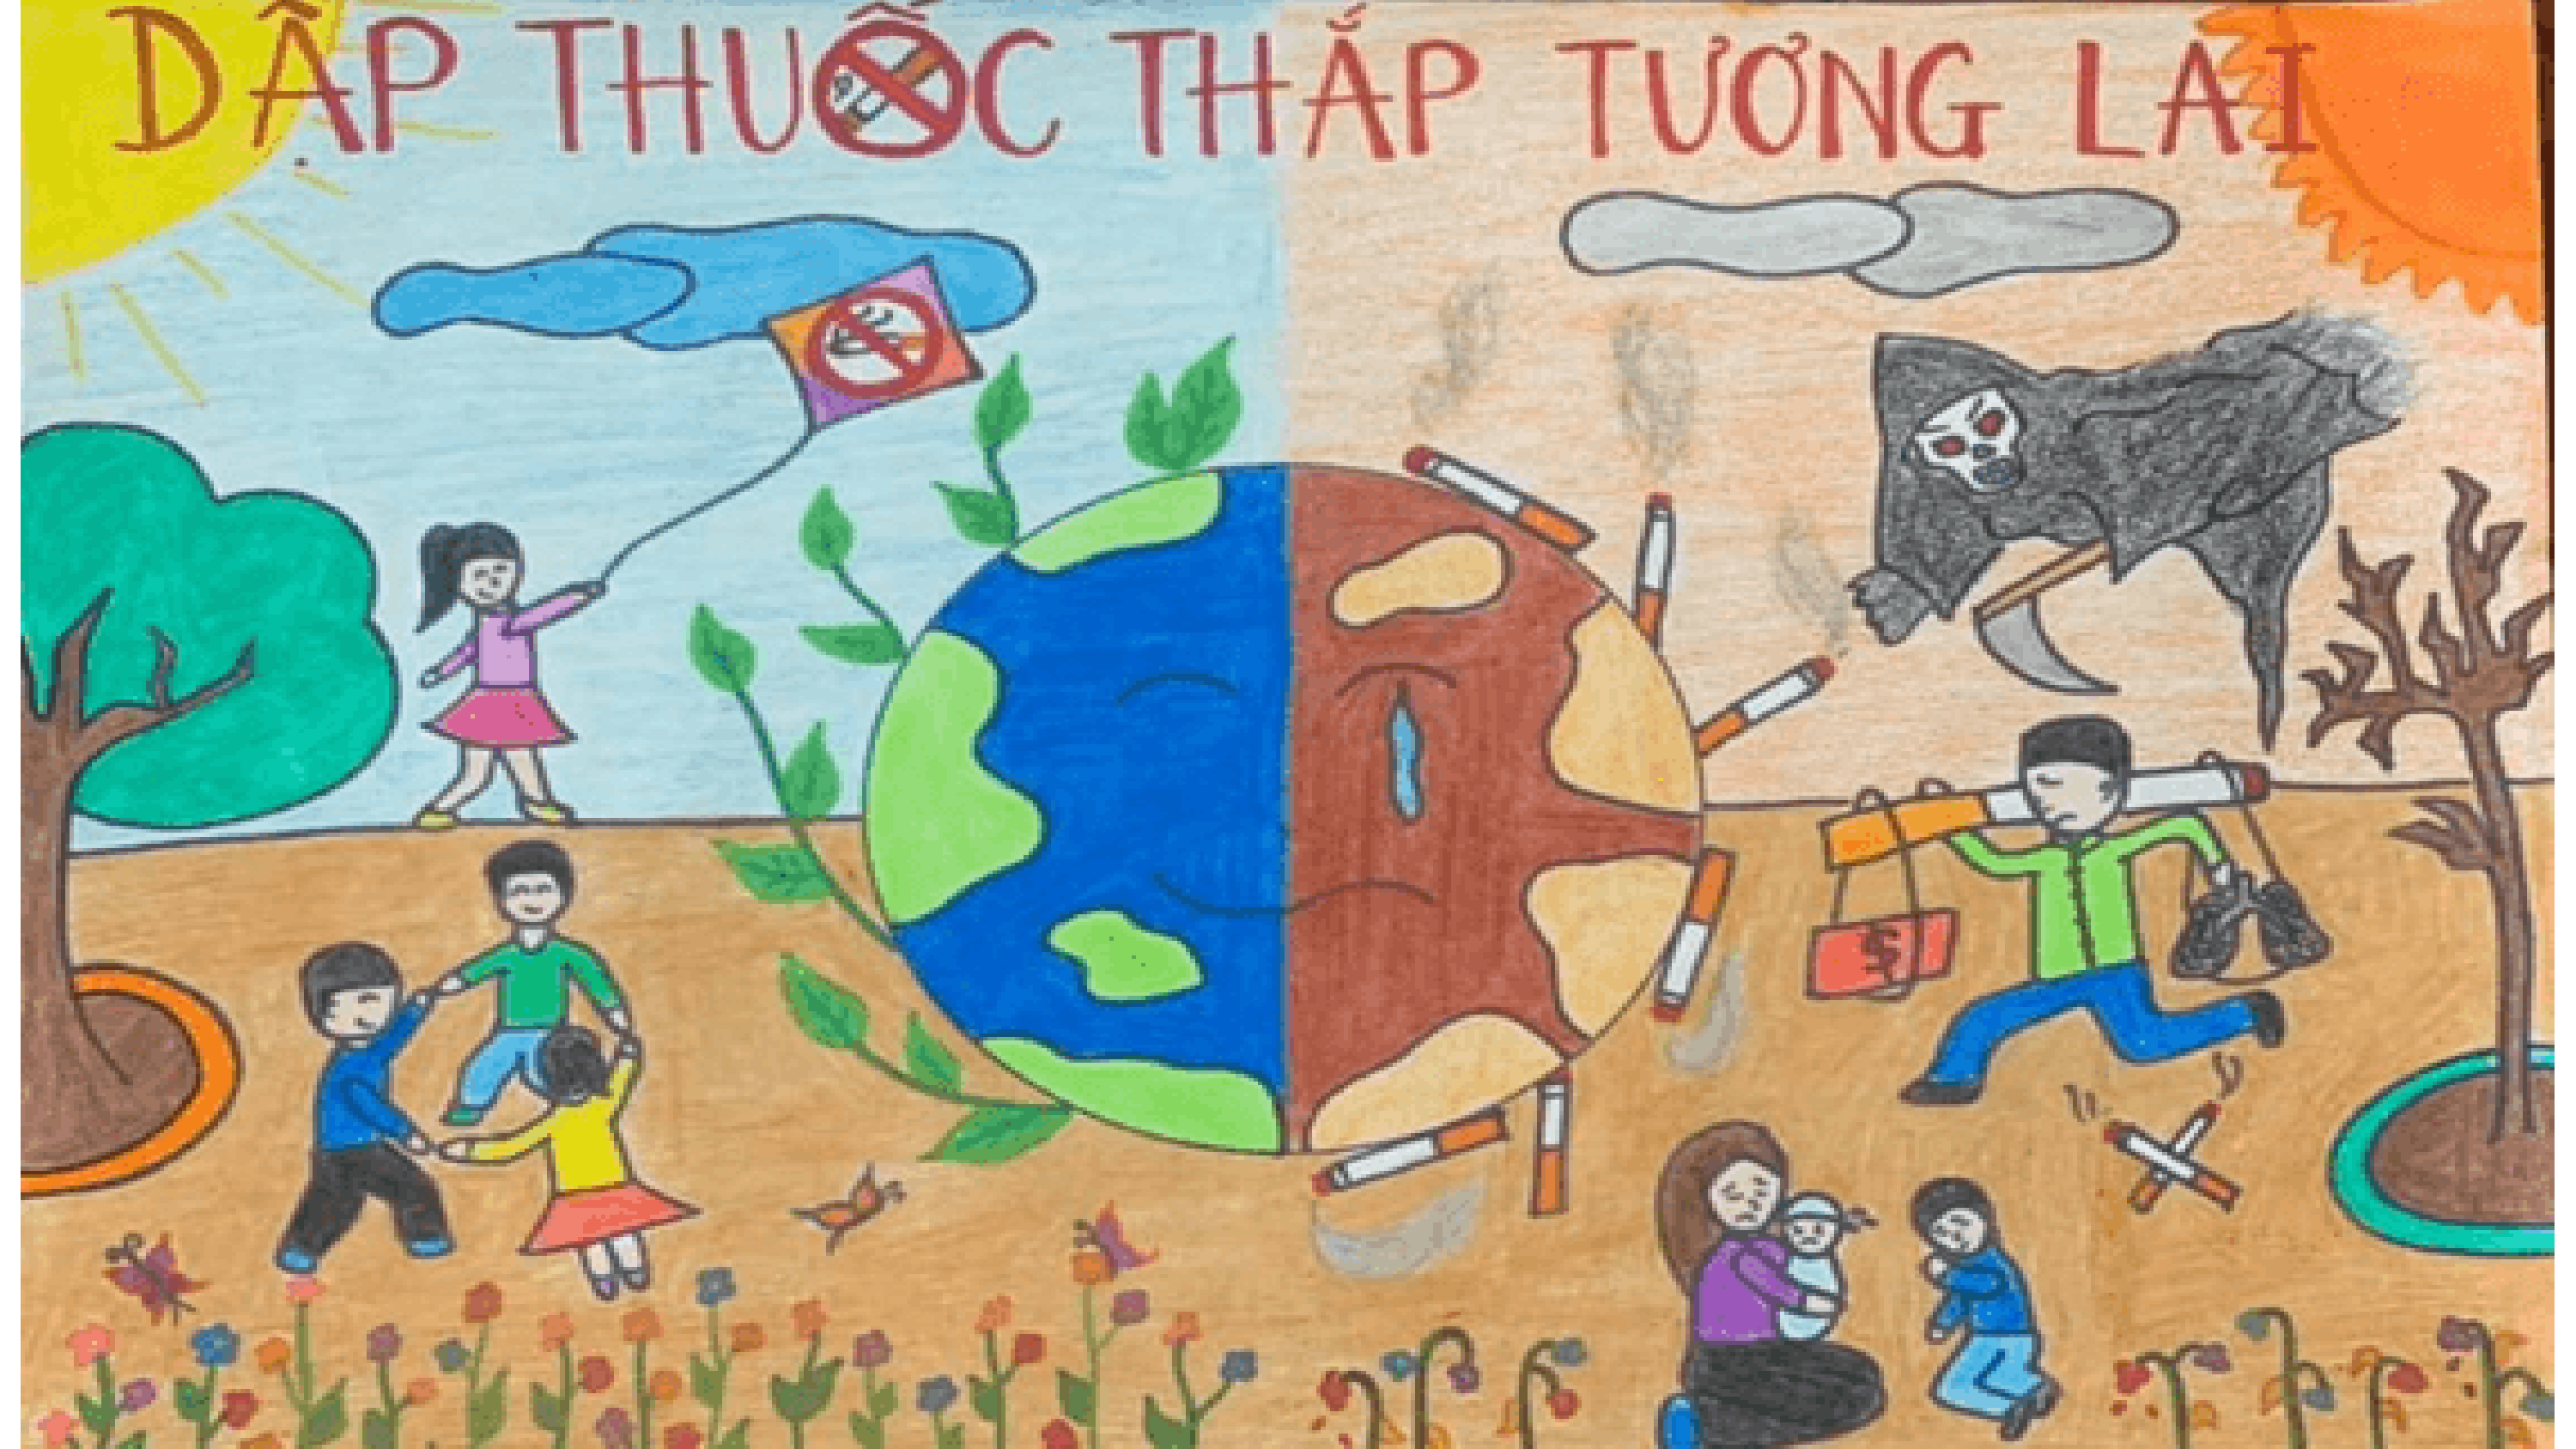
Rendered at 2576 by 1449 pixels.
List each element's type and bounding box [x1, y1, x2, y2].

list [21, 0, 2555, 1449]
